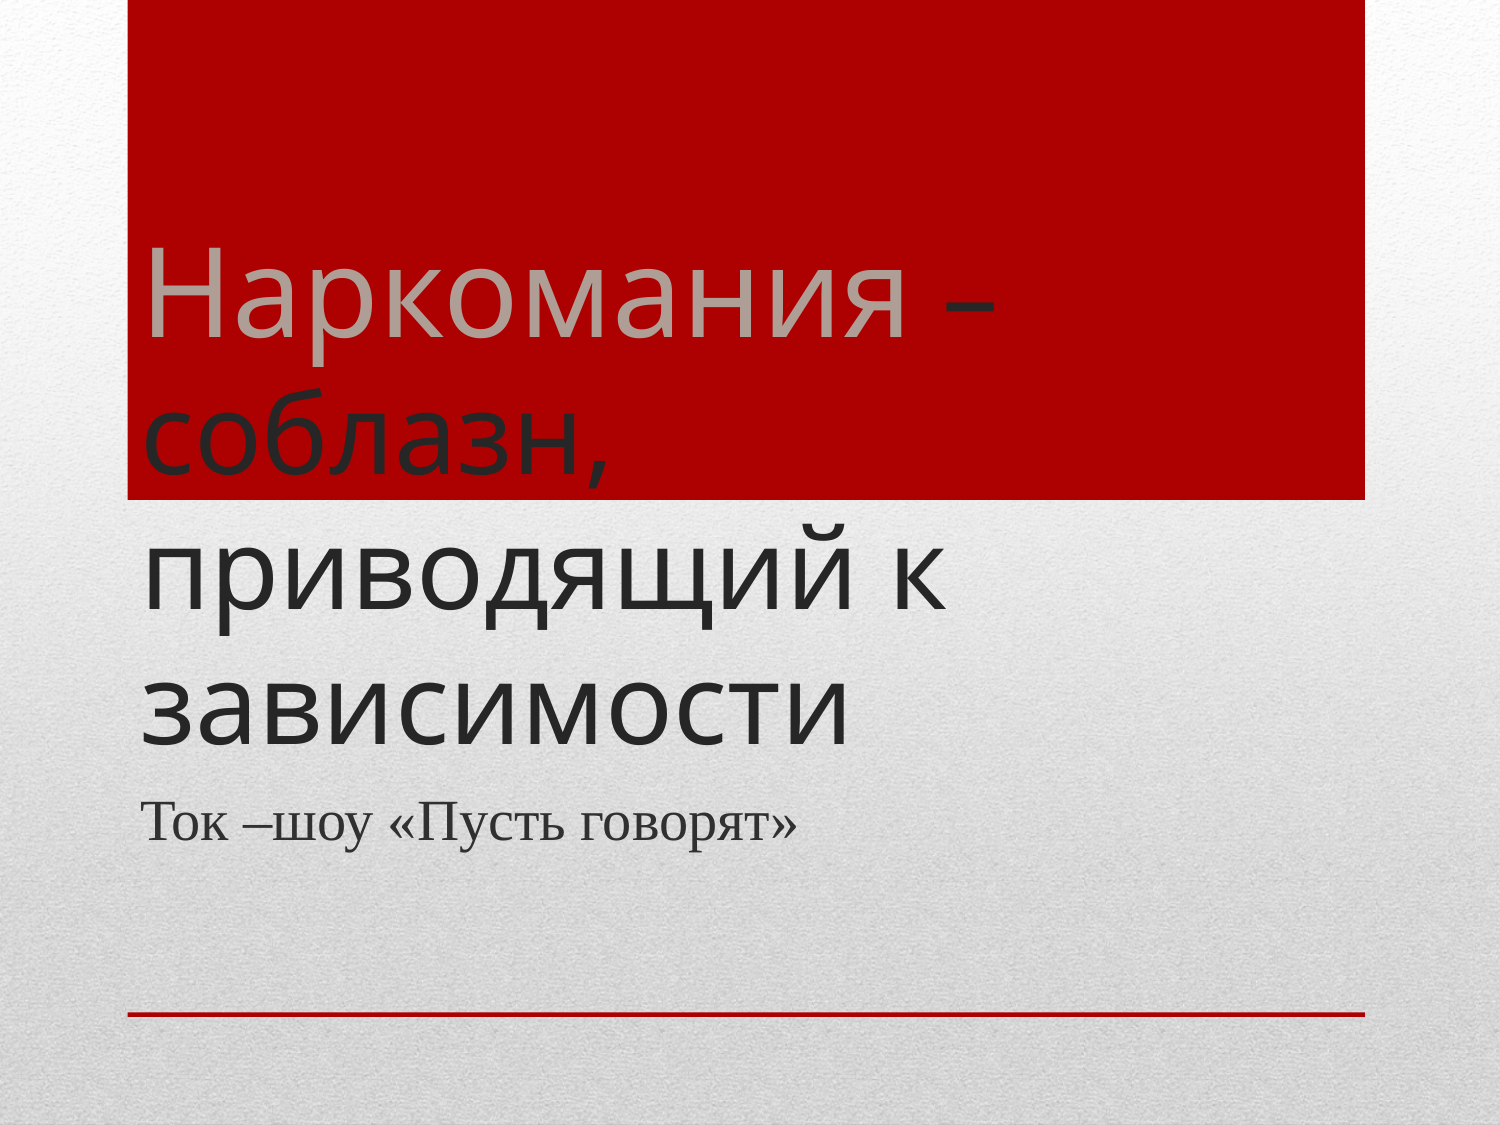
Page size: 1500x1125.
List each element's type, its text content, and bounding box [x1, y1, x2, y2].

subtitle Ток –шоу «Пусть говорят» [125, 774, 1250, 938]
title Наркомания – соблазн, приводящий к зависимости [125, 525, 1363, 775]
